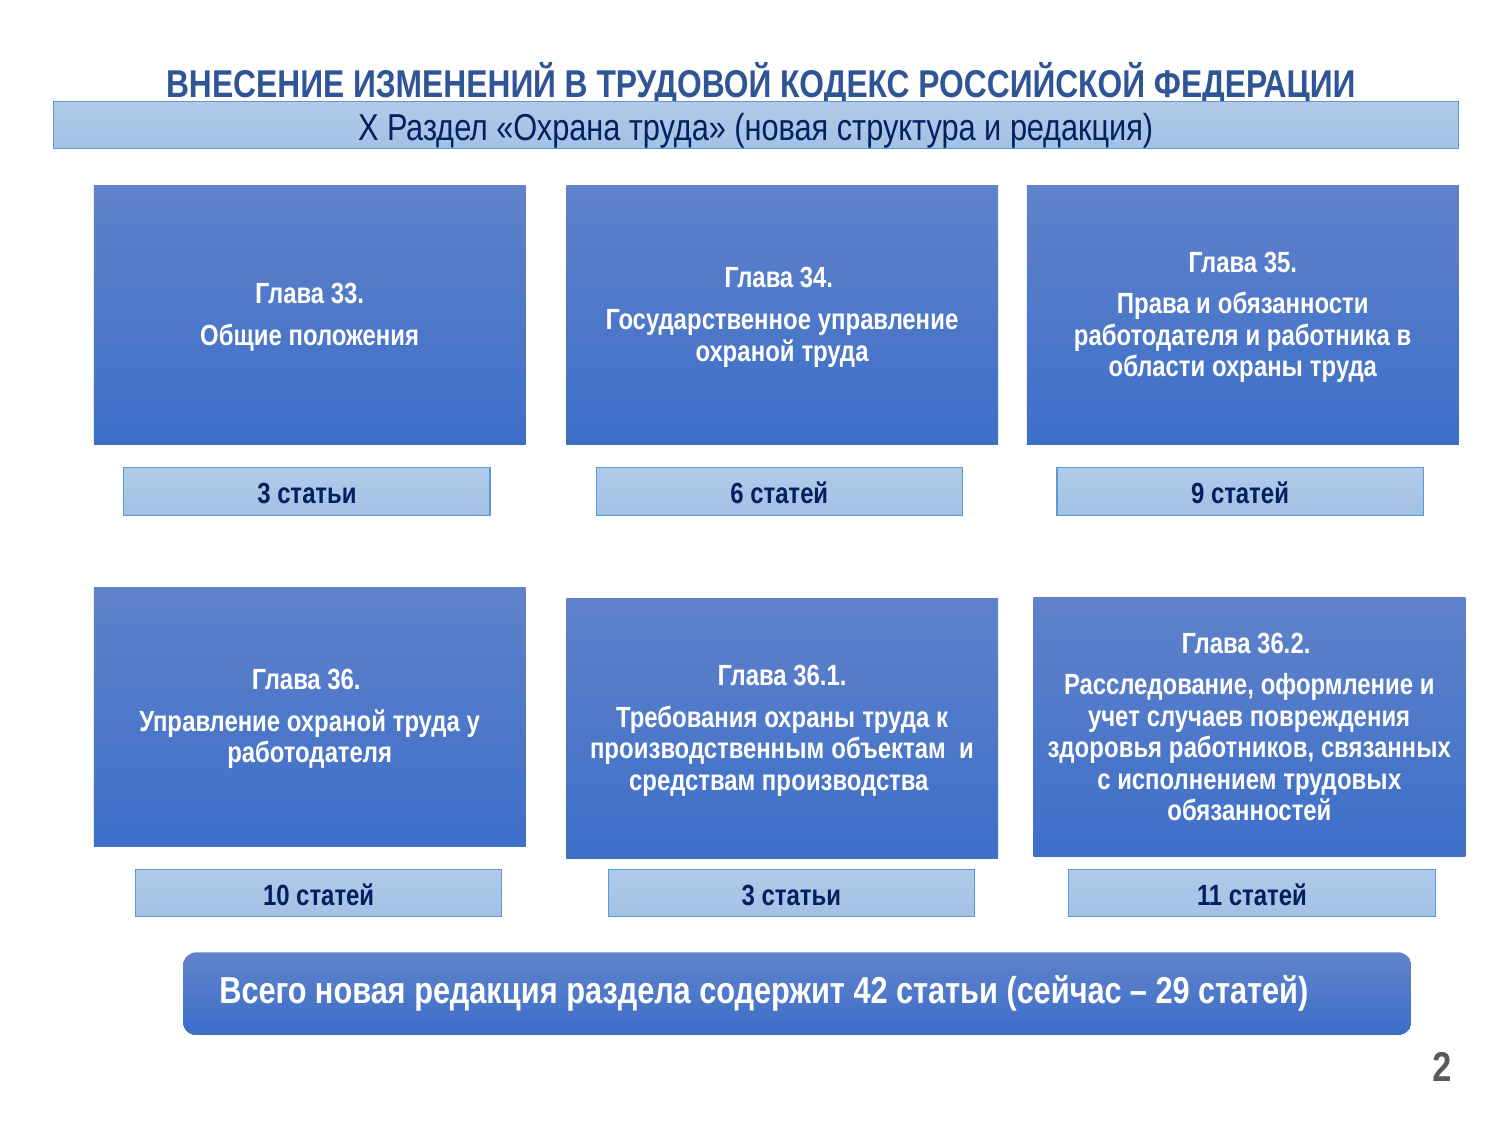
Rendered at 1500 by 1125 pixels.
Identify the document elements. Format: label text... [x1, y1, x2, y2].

title ВНЕСЕНИЕ ИЗМЕНЕНИЙ В ТРУДОВОЙ КОДЕКС РОССИЙСКОЙ ФЕДЕРАЦИИ [123, 19, 1399, 101]
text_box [182, 952, 1412, 1035]
text_box Х Раздел «Охрана труда» (новая структура и редакция) [53, 101, 1459, 149]
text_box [88, 172, 1471, 1000]
text_box 2 [1116, 1034, 1467, 1095]
